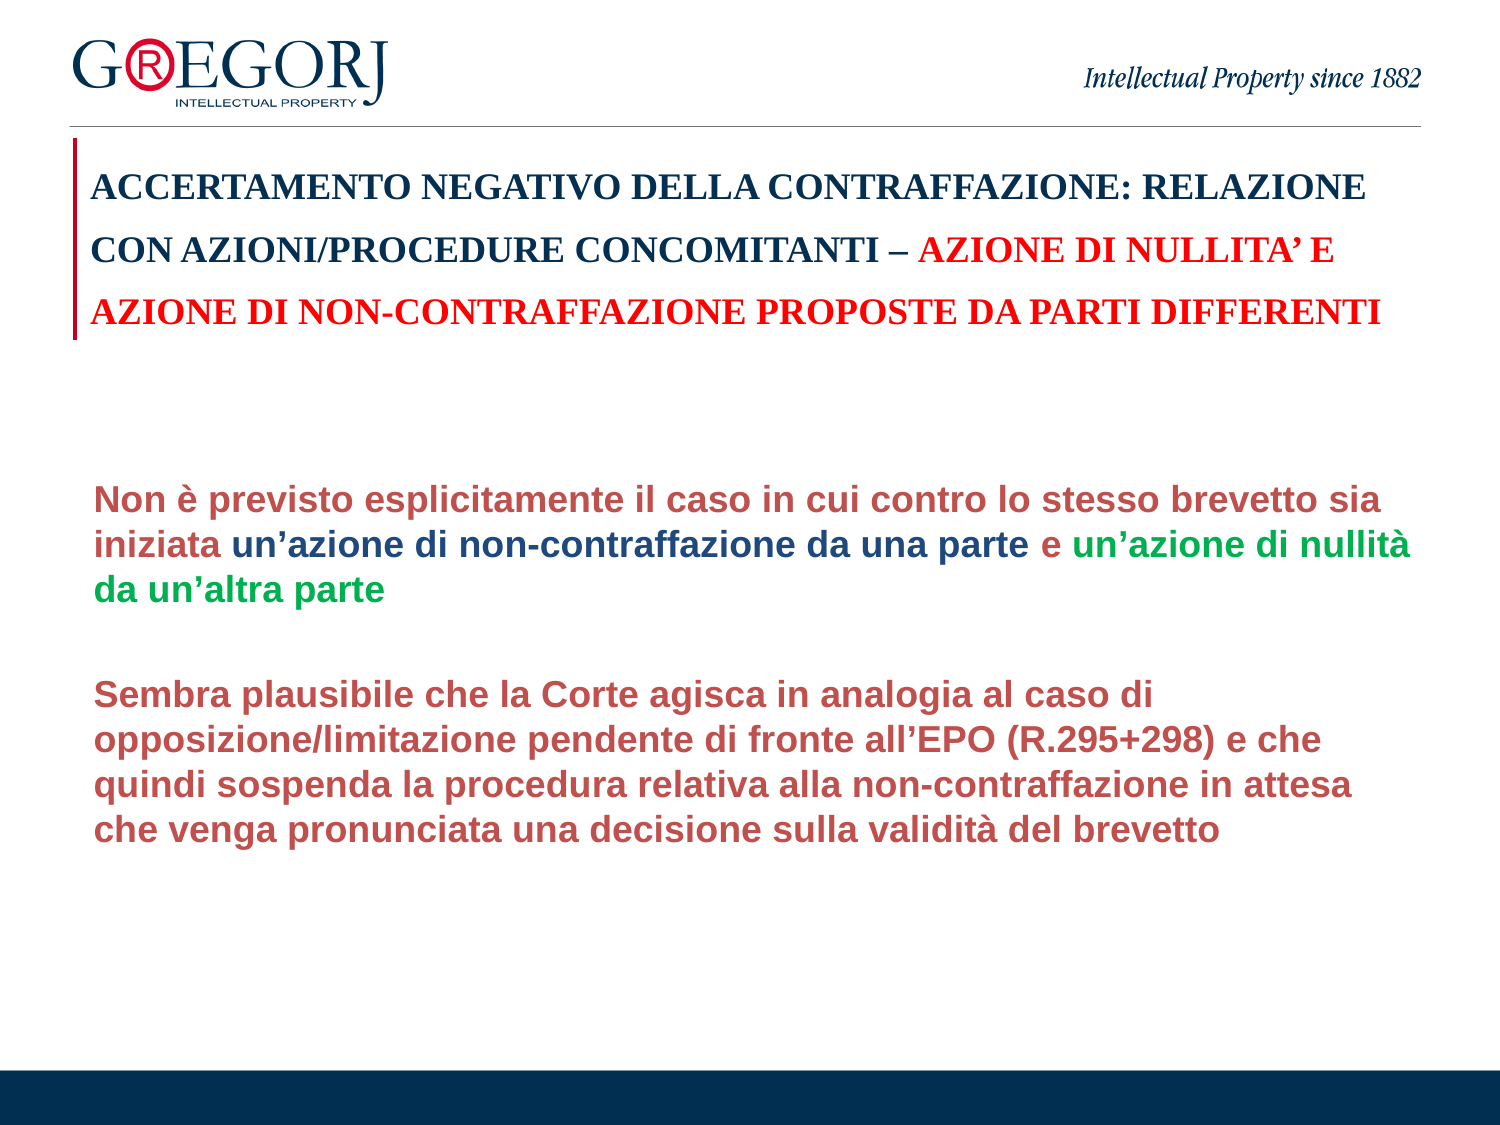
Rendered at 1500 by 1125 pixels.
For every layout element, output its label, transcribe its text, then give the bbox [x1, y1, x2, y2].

table_header ACCERTAMENTO NEGATIVO DELLA CONTRAFFAZIONE: RELAZIONE CON AZIONI/PROCEDURE CONCOMITANTI – AZIONE DI NULLITA’ E AZIONE DI NON-CONTRAFFAZIONE PROPOSTE DA PARTI DIFFERENTI [77, 138, 1425, 340]
text_box Non è previsto esplicitamente il caso in cui contro lo stesso brevetto sia iniziata un’azione di non-contraffazione da una parte e un’azione di nullità da un’altra parte Sembra plausibile che la Corte agisca in analogia al caso di opposizione/limitazione pendente di fronte all’EPO (R.295+298) e che quindi sospenda la procedura relativa alla non-contraffazione in attesa che venga pronunciata una decisione sulla validità del brevetto [78, 468, 1429, 911]
picture [0, 0, 1500, 1125]
